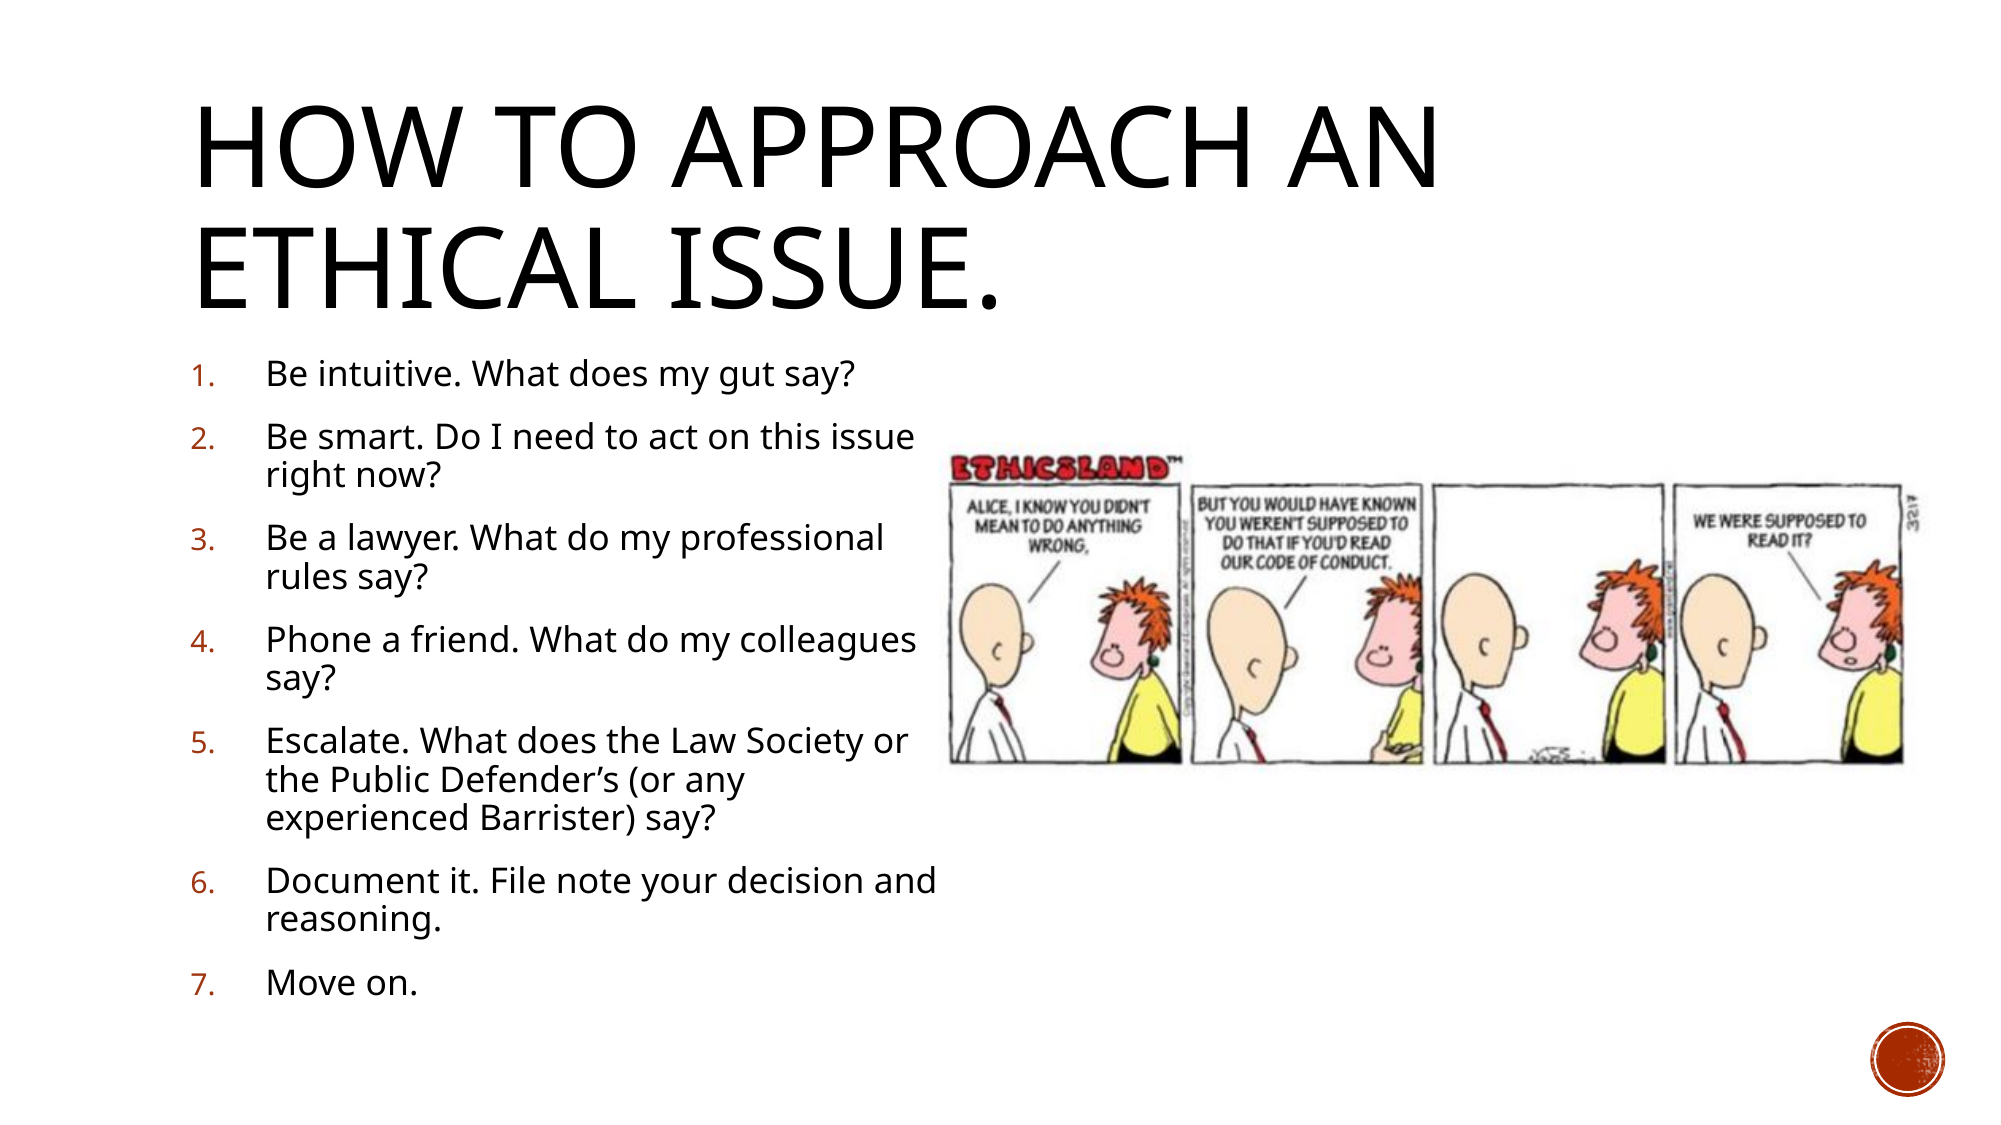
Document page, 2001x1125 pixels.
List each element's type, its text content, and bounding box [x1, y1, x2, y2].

list Be intuitive. What does my gut say? Be smart. Do I need to act on this issue right now? Be a lawyer. What do my professional rules say? Phone a friend. What do my colleagues say? Escalate. What does the Law Society or the Public Defender’s (or any experienced Barrister) say? Document it. File note your decision and reasoning. Move on. [175, 348, 959, 1013]
picture [939, 442, 1930, 782]
title How to approach an ethical issue. [175, 79, 1826, 344]
